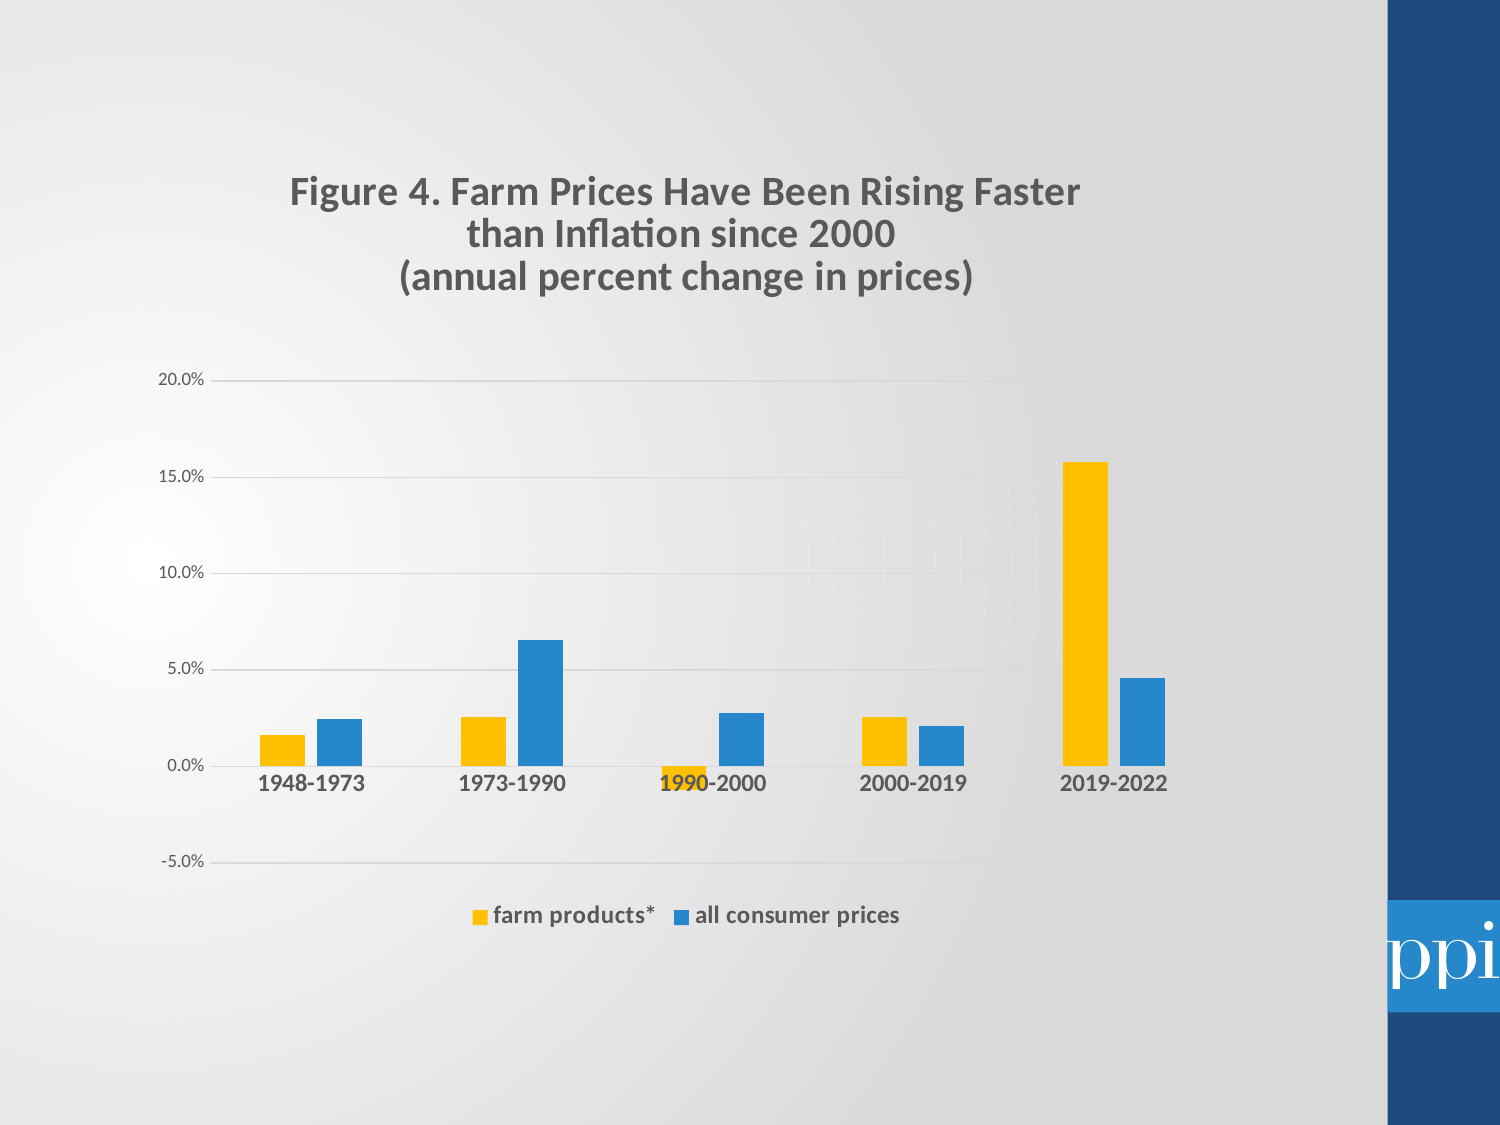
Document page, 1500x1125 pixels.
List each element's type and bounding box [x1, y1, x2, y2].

chart [135, 137, 1237, 937]
picture [1386, 921, 1499, 989]
